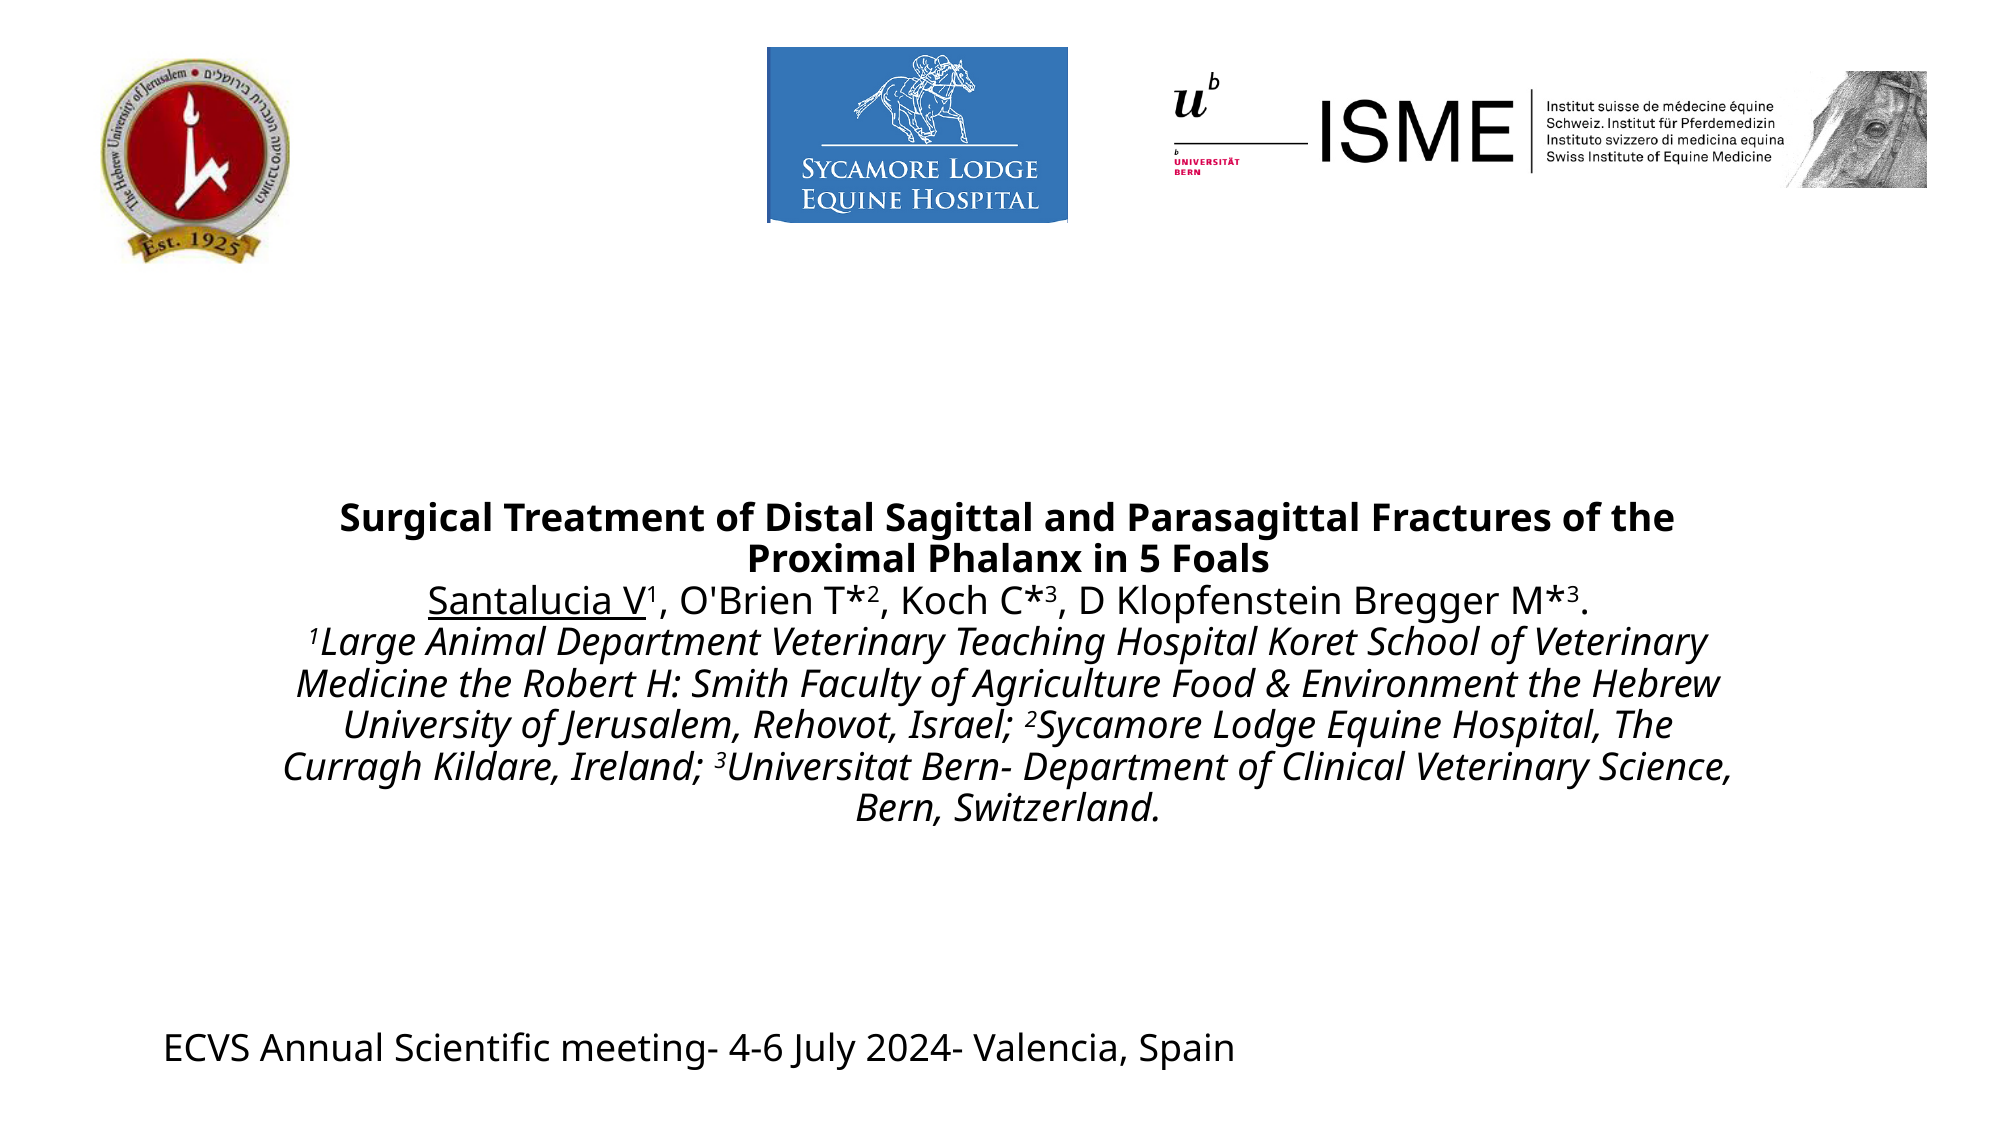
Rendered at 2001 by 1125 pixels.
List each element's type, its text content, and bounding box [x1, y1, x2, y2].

picture [72, 39, 313, 282]
picture [766, 47, 1069, 223]
text_box ECVS Annual Scientific meeting- 4-6 July 2024- Valencia, Spain [148, 1016, 1852, 1077]
title Surgical Treatment of Distal Sagittal and Parasagittal Fractures of the Proximal Phalanx in 5 Foals Santalucia V1, O'Brien T*2, Koch C*3, D Klopfenstein Bregger M*3. 1Large Animal Department Veterinary Teaching Hospital Koret School of Veterinary Medicine the Robert H: Smith Faculty of Agriculture Food & Environment the Hebrew University of Jerusalem, Rehovot, Israel; 2Sycamore Lodge Equine Hospital, The Curragh Kildare, Ireland; 3Universitat Bern- Department of Clinical Veterinary Science, Bern, Switzerland. [258, 487, 1759, 879]
picture [1174, 70, 1928, 189]
